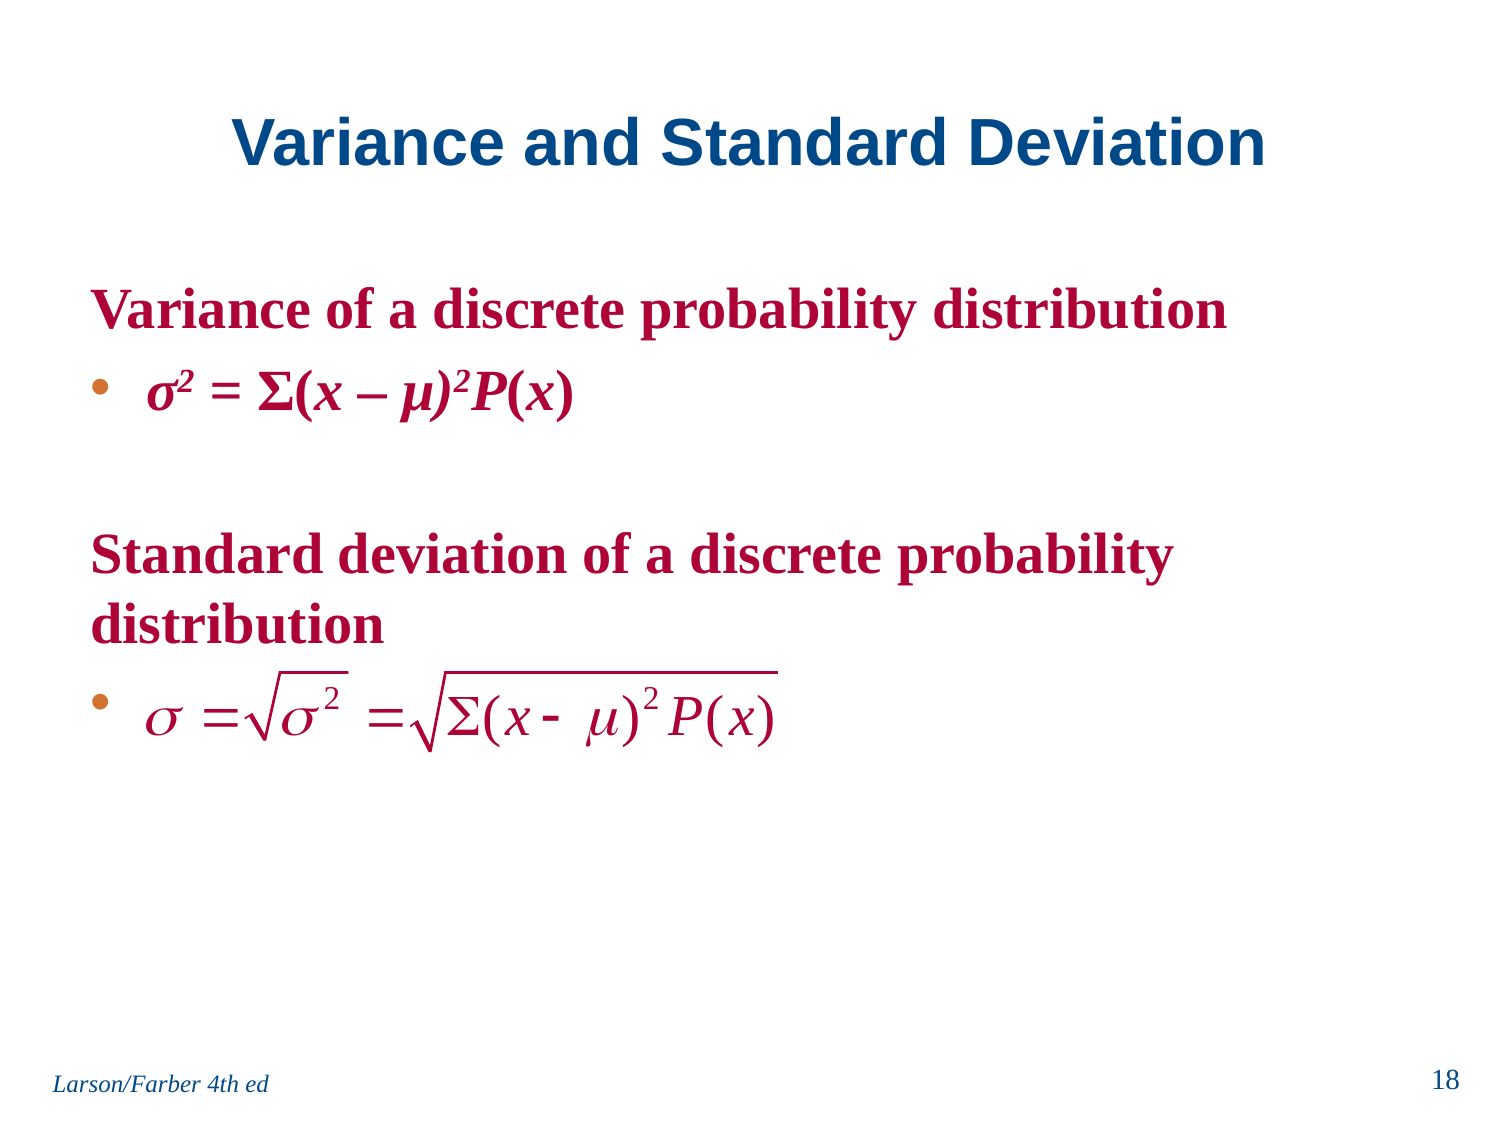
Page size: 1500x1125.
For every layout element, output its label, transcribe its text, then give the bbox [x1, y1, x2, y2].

title Variance and Standard Deviation [74, 44, 1426, 233]
footer Larson/Farber 4th ed [37, 1052, 513, 1113]
list Variance of a discrete probability distribution σ2 = Σ(x – μ)2P(x) Standard deviation of a discrete probability distribution [74, 262, 1426, 598]
slide_number 18 [1125, 1052, 1475, 1113]
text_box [137, 657, 792, 765]
